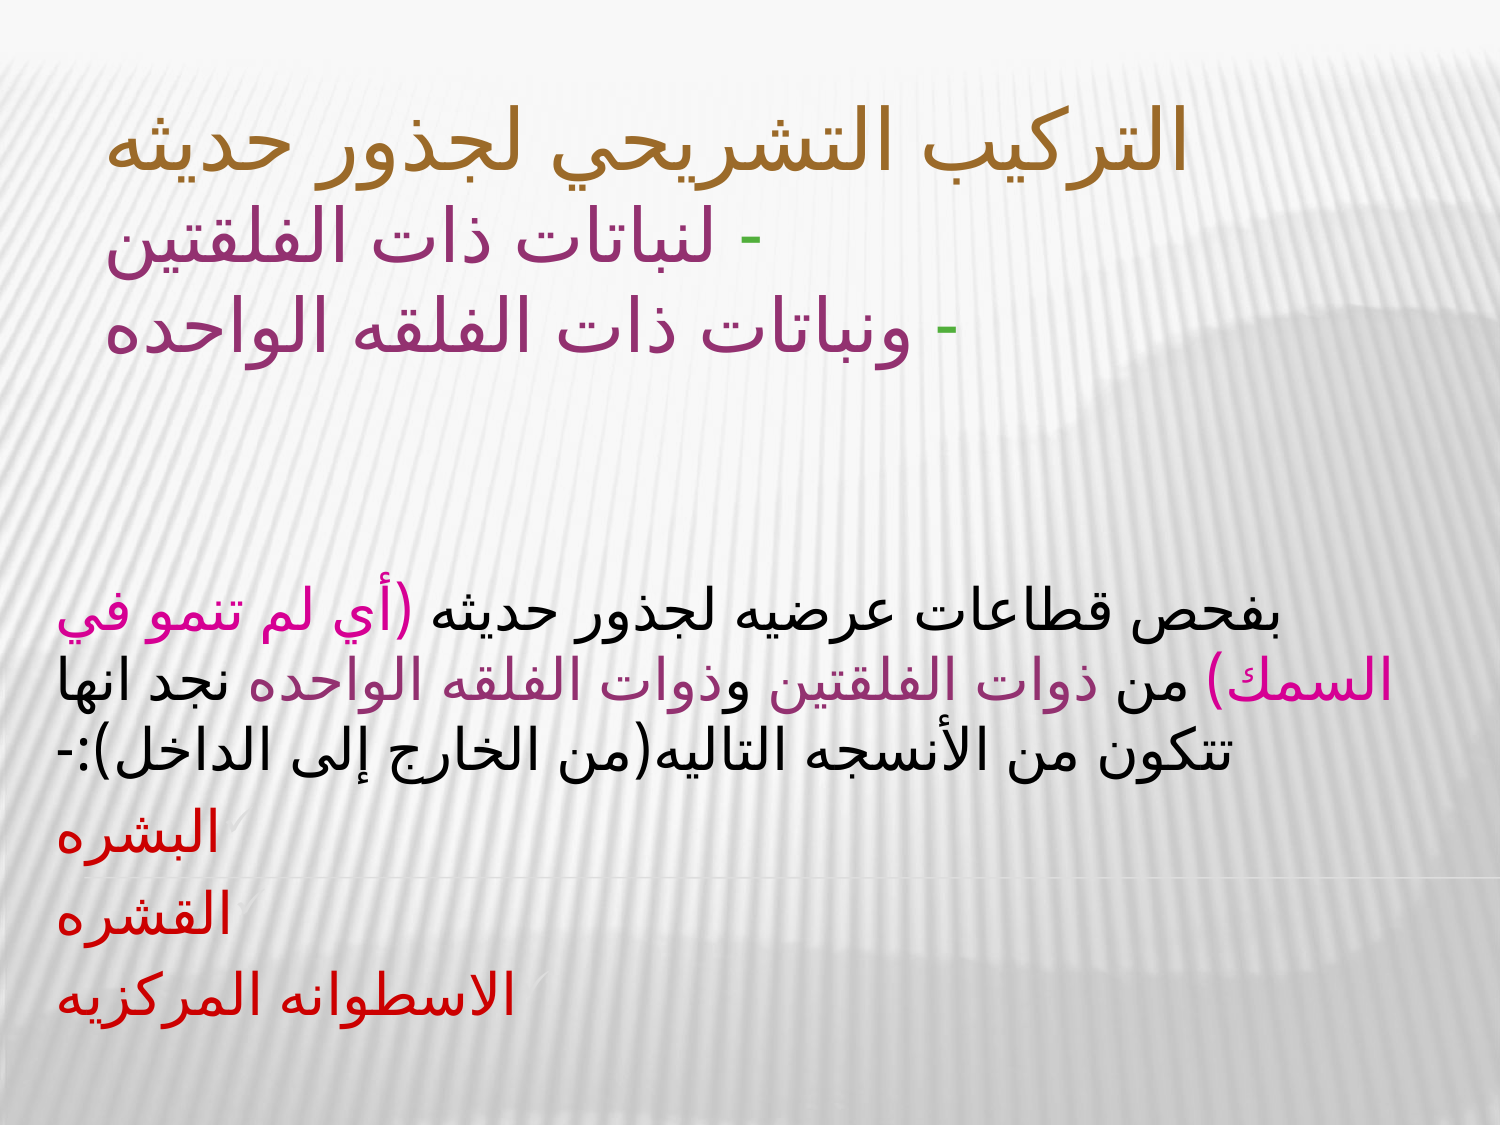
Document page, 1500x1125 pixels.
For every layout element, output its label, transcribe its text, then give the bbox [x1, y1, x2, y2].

text_box [360, 668, 1270, 729]
title التركيب التشريحي لجذور حديثه - لنباتات ذات الفلقتين - ونباتات ذات الفلقه الواحده [88, 78, 1364, 379]
subtitle بفحص قطاعات عرضيه لجذور حديثه (أي لم تنمو في السمك) من ذوات الفلقتين وذوات الفلقه الواحده نجد انها تتكون من الأنسجه التاليه(من الخارج إلى الداخل):- البشره القشره الاسطوانه المركزيه [41, 432, 1436, 1035]
